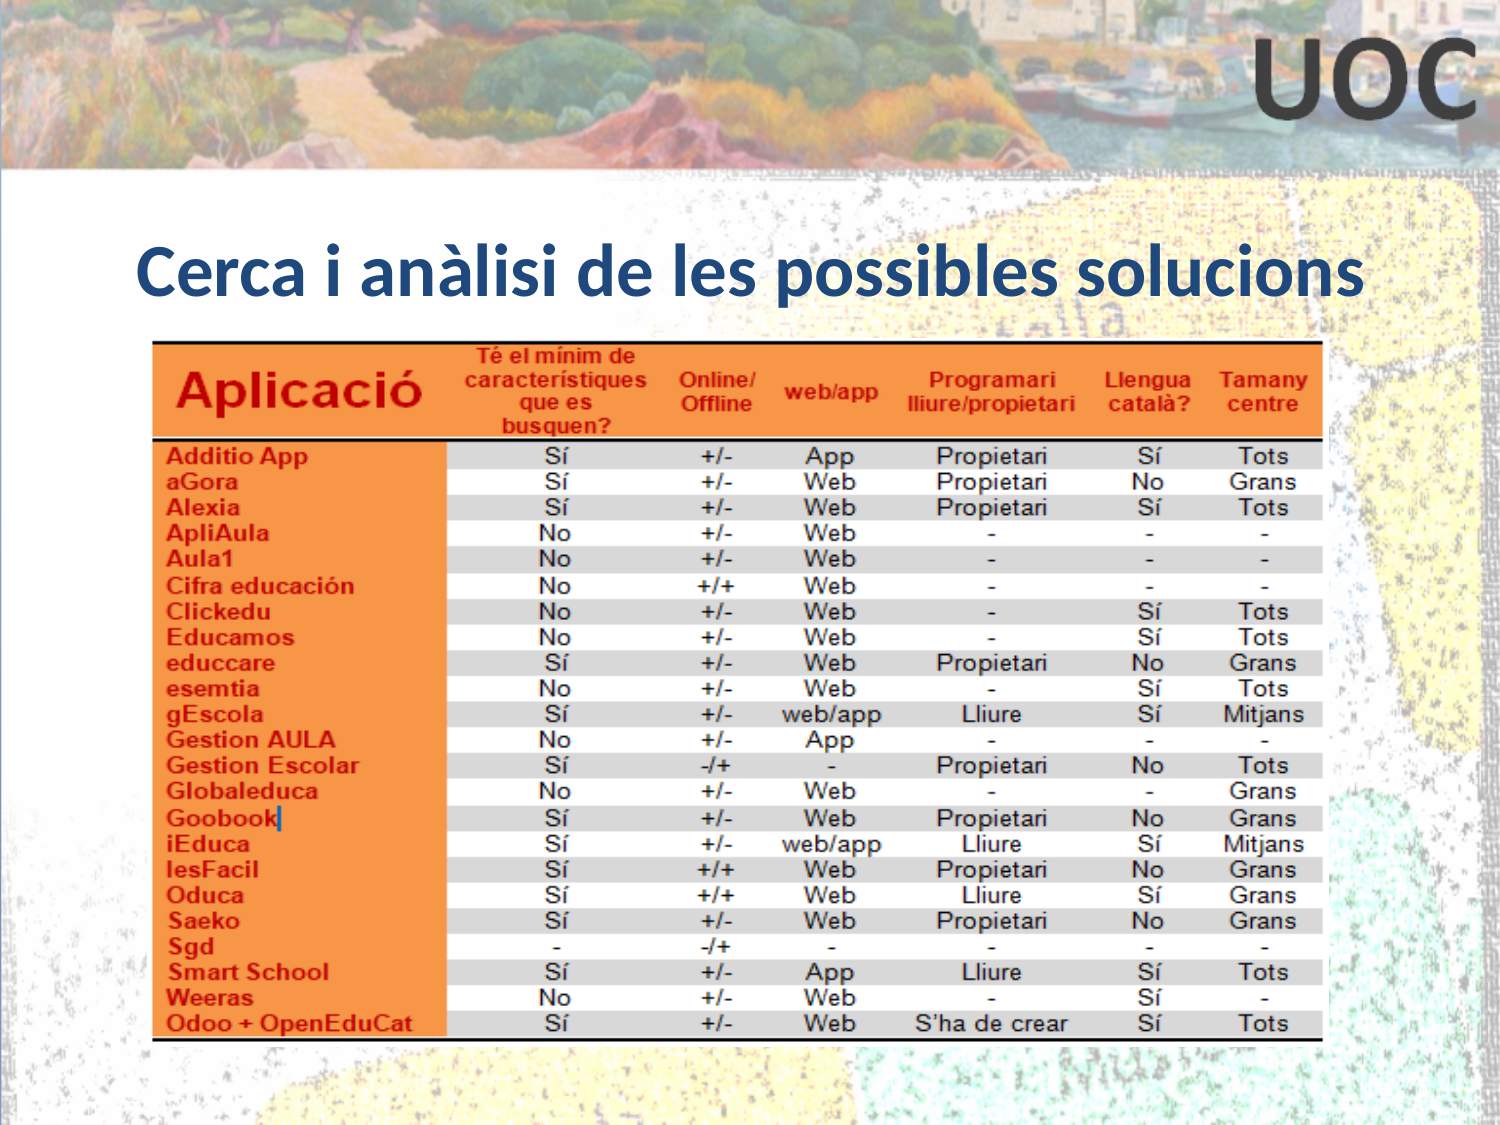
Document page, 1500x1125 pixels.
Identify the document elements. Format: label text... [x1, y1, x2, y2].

title Cerca i anàlisi de les possibles solucions [76, 196, 1427, 337]
picture [147, 337, 1329, 1048]
